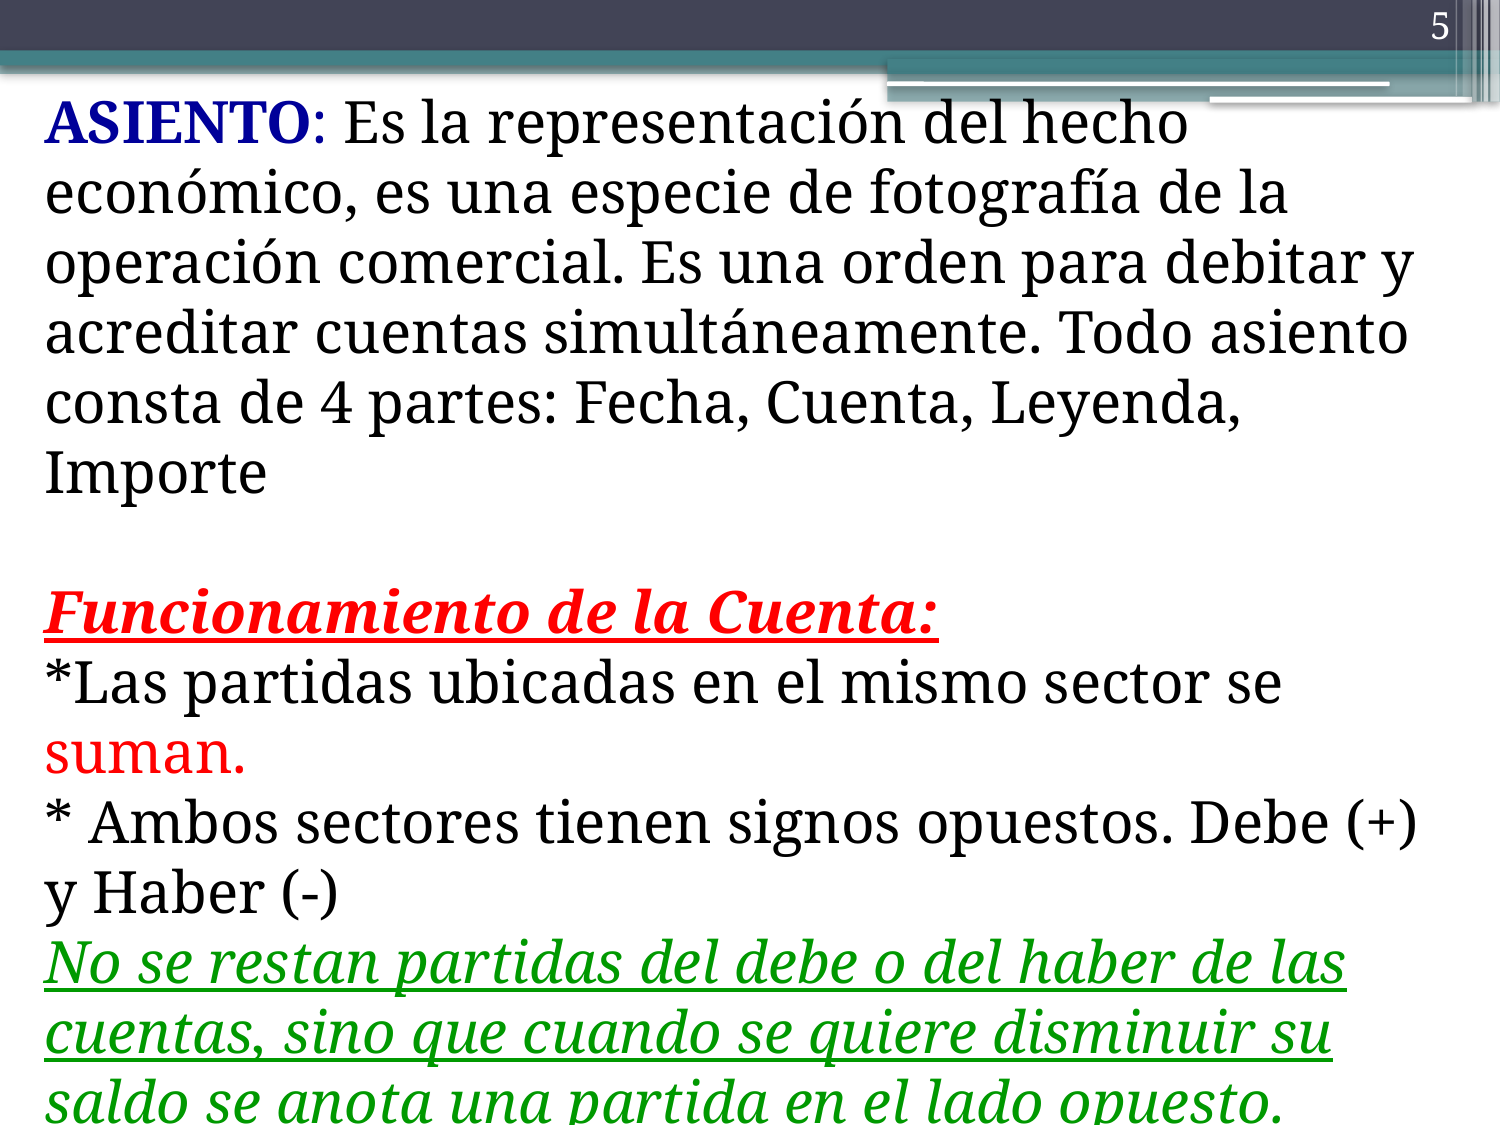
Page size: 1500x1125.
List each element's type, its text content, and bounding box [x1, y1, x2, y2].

text_box ASIENTO: Es la representación del hecho económico, es una especie de fotografía de la operación comercial. Es una orden para debitar y acreditar cuentas simultáneamente. Todo asiento consta de 4 partes: Fecha, Cuenta, Leyenda, Importe Funcionamiento de la Cuenta: *Las partidas ubicadas en el mismo sector se suman. * Ambos sectores tienen signos opuestos. Debe (+) y Haber (-) No se restan partidas del debe o del haber de las cuentas, sino que cuando se quiere disminuir su saldo se anota una partida en el lado opuesto. [29, 78, 1471, 1125]
slide_number 5 [1341, 0, 1466, 61]
